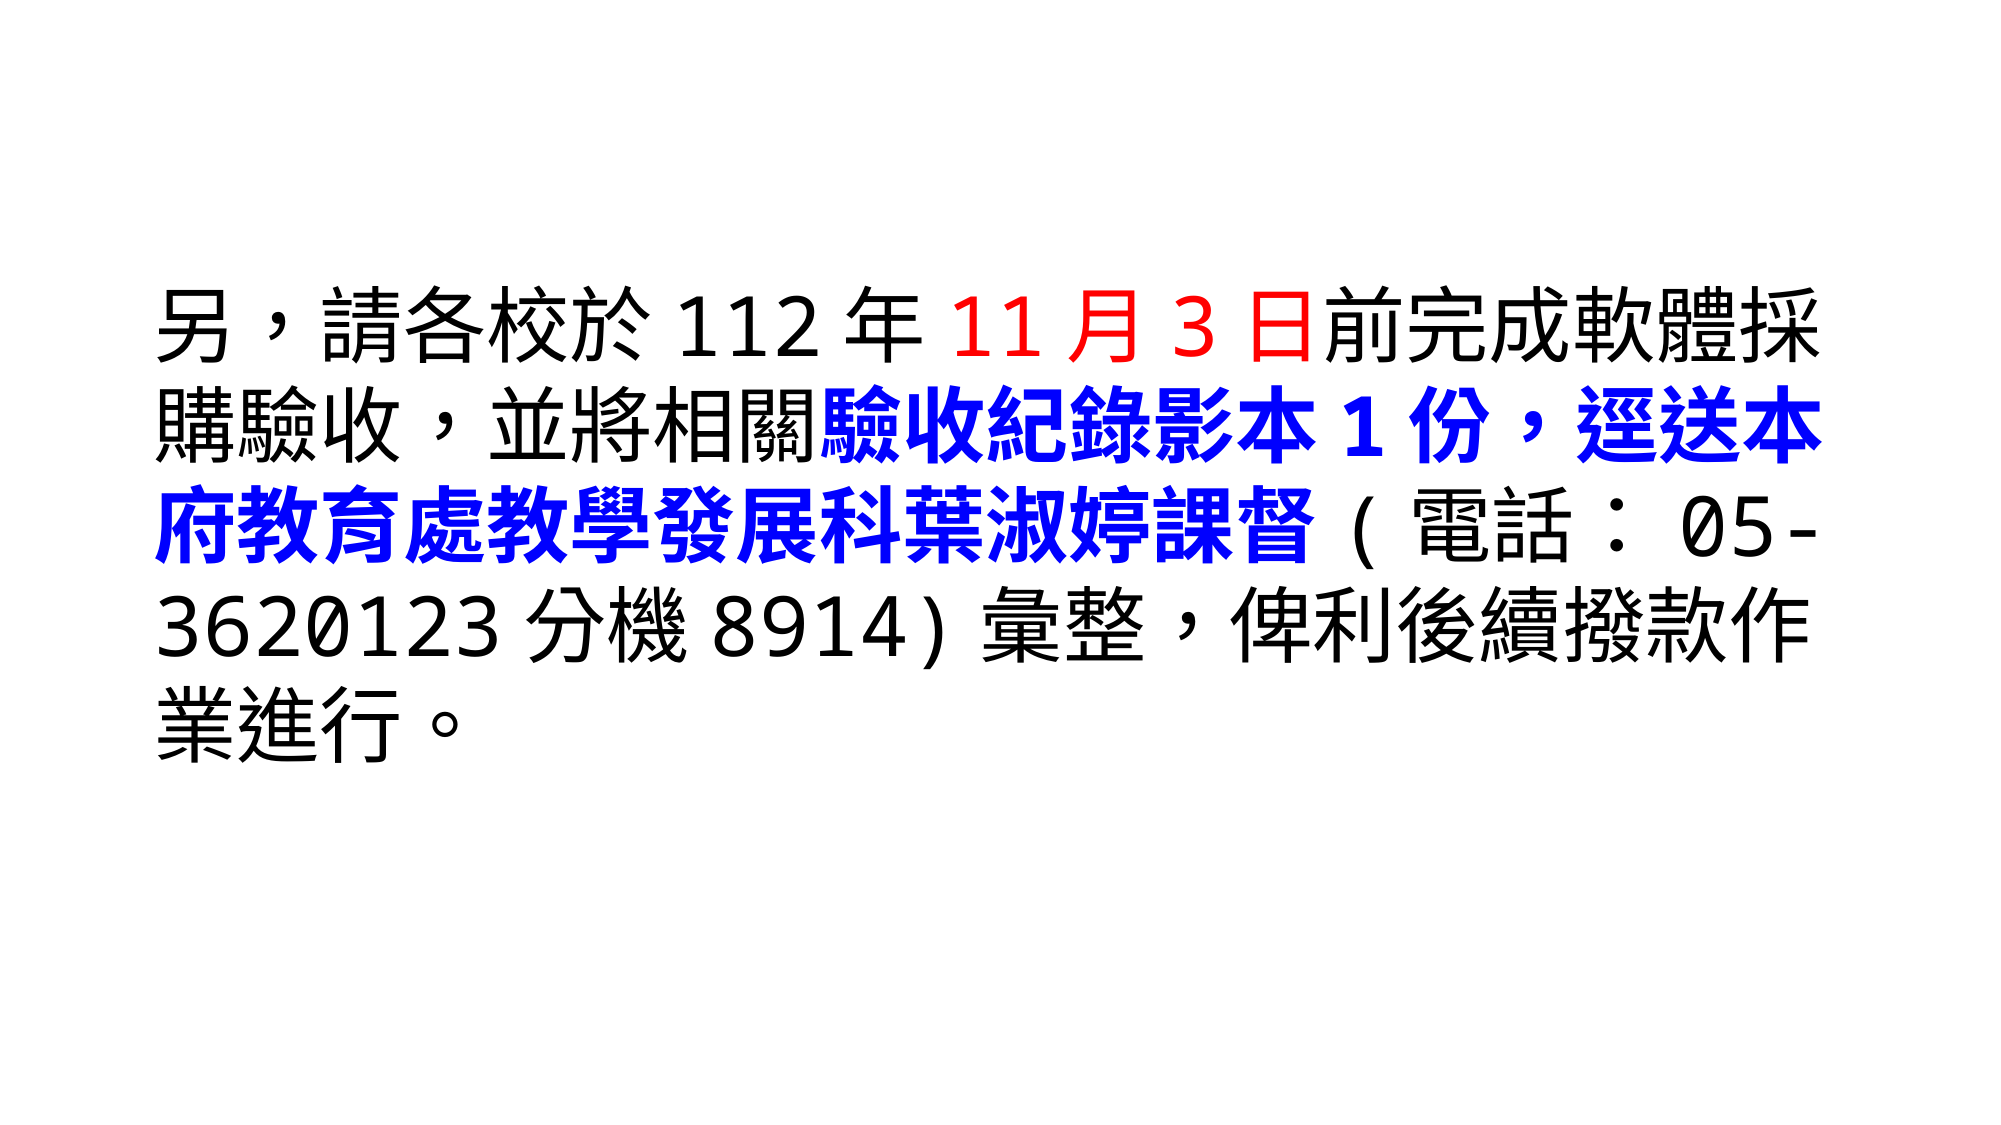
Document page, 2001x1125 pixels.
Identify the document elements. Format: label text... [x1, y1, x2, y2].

text_box 另，請各校於112年11月3日前完成軟體採購驗收，並將相關驗收紀錄影本1份，逕送本府教育處教學發展科葉淑婷課督(電話：05-3620123分機8914)彙整，俾利後續撥款作業進行。 [138, 265, 1853, 781]
